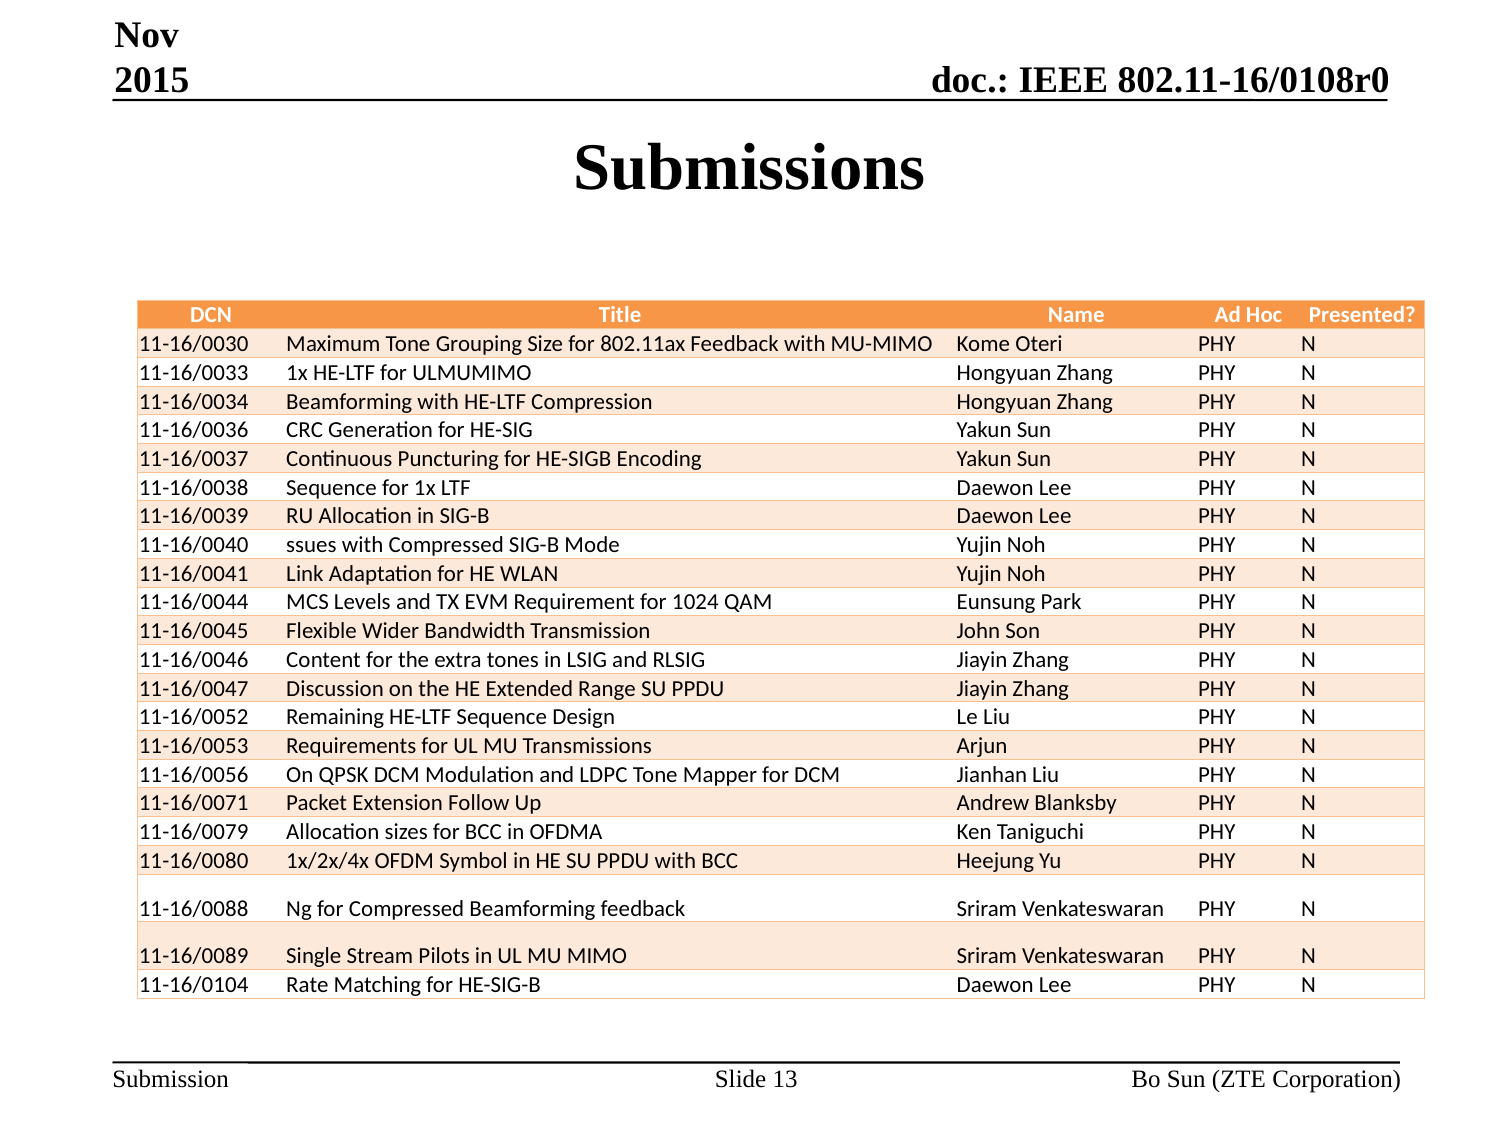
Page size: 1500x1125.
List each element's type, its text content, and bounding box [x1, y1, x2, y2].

table_cell 11-16/0080 [138, 846, 285, 874]
table_cell Le Liu [956, 702, 1197, 730]
table_cell Maximum Tone Grouping Size for 802.11ax Feedback with MU-MIMO [285, 329, 956, 357]
table_cell Jiayin Zhang [956, 674, 1197, 701]
table_cell N [1300, 760, 1424, 787]
table_cell N [1300, 358, 1424, 386]
table_cell PHY [1197, 616, 1300, 644]
table_cell PHY [1197, 674, 1300, 701]
table_cell 11-16/0104 [138, 970, 285, 998]
table_cell Kome Oteri [956, 329, 1197, 357]
table_cell PHY [1197, 501, 1300, 529]
table_cell PHY [1197, 922, 1300, 969]
table_cell 11-16/0047 [138, 674, 285, 701]
table_cell Sriram Venkateswaran [956, 875, 1197, 921]
table_cell 11-16/0089 [138, 922, 285, 969]
table_cell Heejung Yu [956, 846, 1197, 874]
table_cell 11-16/0045 [138, 616, 285, 644]
table_cell John Son [956, 616, 1197, 644]
table_cell Sequence for 1x LTF [285, 473, 956, 500]
table_cell Yujin Noh [956, 559, 1197, 587]
table_header Title [285, 301, 956, 328]
table_cell PHY [1197, 788, 1300, 816]
table_cell Daewon Lee [956, 473, 1197, 500]
table_cell Arjun [956, 731, 1197, 759]
table_cell PHY [1197, 444, 1300, 472]
table_cell 11-16/0088 [138, 875, 285, 921]
table_cell N [1300, 444, 1424, 472]
table_cell N [1300, 415, 1424, 443]
table_cell N [1300, 817, 1424, 845]
table_cell Yakun Sun [956, 415, 1197, 443]
table_cell N [1300, 387, 1424, 414]
table_cell Link Adaptation for HE WLAN [285, 559, 956, 587]
table_cell 11-16/0046 [138, 645, 285, 673]
table_cell On QPSK DCM Modulation and LDPC Tone Mapper for DCM [285, 760, 956, 787]
table_cell Yujin Noh [956, 530, 1197, 558]
table_cell Daewon Lee [956, 501, 1197, 529]
table_cell 11-16/0030 [138, 329, 285, 357]
table_header Presented? [1300, 301, 1424, 328]
table_cell 11-16/0052 [138, 702, 285, 730]
table_cell 11-16/0034 [138, 387, 285, 414]
table_cell N [1300, 922, 1424, 969]
table_cell Beamforming with HE-LTF Compression [285, 387, 956, 414]
table_cell 11-16/0040 [138, 530, 285, 558]
table_cell Continuous Puncturing for HE-SIGB Encoding [285, 444, 956, 472]
table_cell N [1300, 970, 1424, 998]
table_cell N [1300, 788, 1424, 816]
table_header DCN [138, 301, 285, 328]
table_cell MCS Levels and TX EVM Requirement for 1024 QAM [285, 588, 956, 615]
table_cell Rate Matching for HE-SIG-B [285, 970, 956, 998]
table_cell Discussion on the HE Extended Range SU PPDU [285, 674, 956, 701]
table_cell PHY [1197, 588, 1300, 615]
table_cell PHY [1197, 760, 1300, 787]
table_cell Jianhan Liu [956, 760, 1197, 787]
table_cell Eunsung Park [956, 588, 1197, 615]
table_cell PHY [1197, 358, 1300, 386]
table_cell 11-16/0079 [138, 817, 285, 845]
table_cell PHY [1197, 702, 1300, 730]
table_cell 11-16/0033 [138, 358, 285, 386]
table_cell Andrew Blanksby [956, 788, 1197, 816]
table_cell PHY [1197, 387, 1300, 414]
table_cell 11-16/0036 [138, 415, 285, 443]
table_cell RU Allocation in SIG-B [285, 501, 956, 529]
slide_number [114, 54, 259, 101]
table_cell Hongyuan Zhang [956, 358, 1197, 386]
table_cell PHY [1197, 473, 1300, 500]
table_cell CRC Generation for HE-SIG [285, 415, 956, 443]
table_cell PHY [1197, 875, 1300, 921]
table_cell N [1300, 674, 1424, 701]
table_cell 1x HE-LTF for ULMUMIMO [285, 358, 956, 386]
table_cell Daewon Lee [956, 970, 1197, 998]
table_cell N [1300, 731, 1424, 759]
table_cell N [1300, 473, 1424, 500]
table_cell N [1300, 645, 1424, 673]
table_cell Ng for Compressed Beamforming feedback [285, 875, 956, 921]
table_cell PHY [1197, 530, 1300, 558]
table_cell 1x/2x/4x OFDM Symbol in HE SU PPDU with BCC [285, 846, 956, 874]
table_cell 11-16/0053 [138, 731, 285, 759]
table_cell N [1300, 588, 1424, 615]
table_cell N [1300, 616, 1424, 644]
table_cell 11-16/0037 [138, 444, 285, 472]
table_cell Content for the extra tones in LSIG and RLSIG [285, 645, 956, 673]
table_cell Single Stream Pilots in UL MU MIMO [285, 922, 956, 969]
slide_number Slide 13 [712, 1061, 800, 1093]
table_cell 11-16/0071 [138, 788, 285, 816]
table_header Ad Hoc [1197, 301, 1300, 328]
table_cell Ken Taniguchi [956, 817, 1197, 845]
table_cell 11-16/0039 [138, 501, 285, 529]
table_cell PHY [1197, 846, 1300, 874]
table_cell 11-16/0038 [138, 473, 285, 500]
table_cell Allocation sizes for BCC in OFDMA [285, 817, 956, 845]
table_cell N [1300, 530, 1424, 558]
table_cell PHY [1197, 731, 1300, 759]
table_cell PHY [1197, 415, 1300, 443]
table_cell Requirements for UL MU Transmissions [285, 731, 956, 759]
table_cell N [1300, 702, 1424, 730]
table_cell Sriram Venkateswaran [956, 922, 1197, 969]
table_cell PHY [1197, 559, 1300, 587]
table_cell ssues with Compressed SIG-B Mode [285, 530, 956, 558]
table_cell N [1300, 329, 1424, 357]
table_cell 11-16/0041 [138, 559, 285, 587]
title Submissions [112, 112, 1388, 213]
table_cell Flexible Wider Bandwidth Transmission [285, 616, 956, 644]
table_cell N [1300, 875, 1424, 921]
table_cell Hongyuan Zhang [956, 387, 1197, 414]
table_cell N [1300, 559, 1424, 587]
table_cell PHY [1197, 645, 1300, 673]
table_cell Packet Extension Follow Up [285, 788, 956, 816]
table_cell Yakun Sun [956, 444, 1197, 472]
table_cell 11-16/0044 [138, 588, 285, 615]
table_cell PHY [1197, 970, 1300, 998]
table_cell Jiayin Zhang [956, 645, 1197, 673]
table_header Name [956, 301, 1197, 328]
table_cell N [1300, 846, 1424, 874]
table_cell PHY [1197, 817, 1300, 845]
table_cell Remaining HE-LTF Sequence Design [285, 702, 956, 730]
footer Bo Sun (ZTE Corporation) [1128, 1061, 1402, 1125]
table_cell N [1300, 501, 1424, 529]
table_cell PHY [1197, 329, 1300, 357]
table_cell 11-16/0056 [138, 760, 285, 787]
